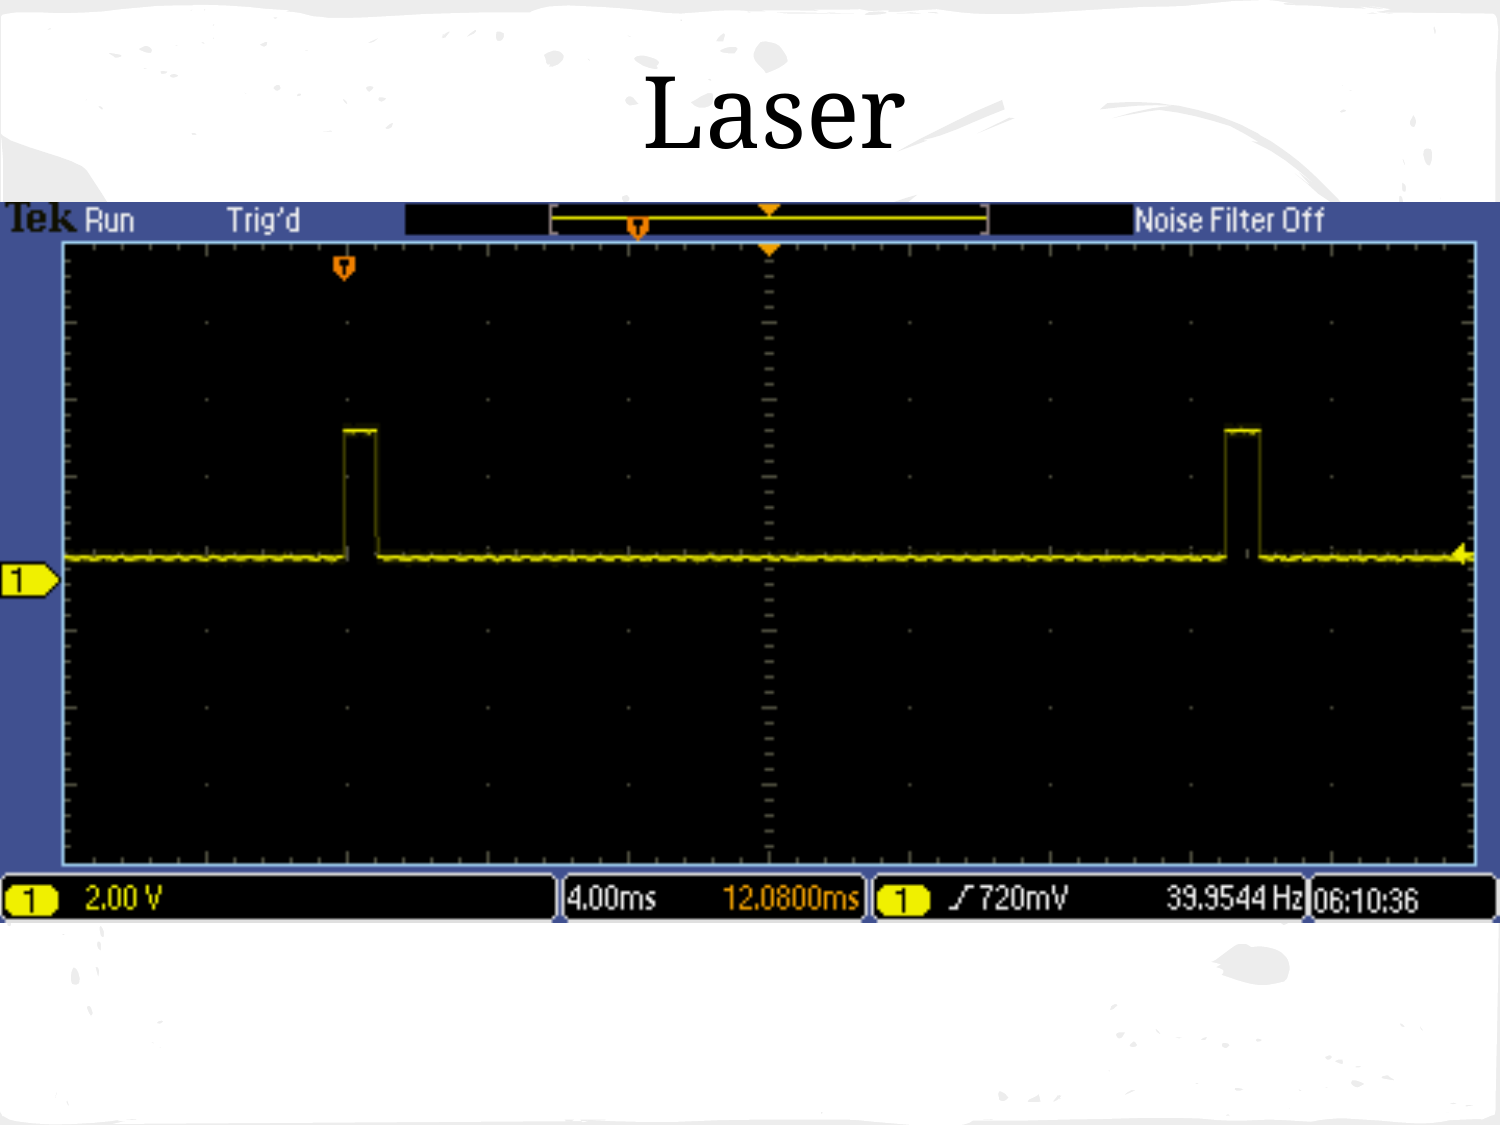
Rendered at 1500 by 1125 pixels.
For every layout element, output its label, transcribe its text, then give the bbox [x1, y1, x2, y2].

picture [0, 202, 1500, 923]
title Laser [75, 34, 1425, 201]
